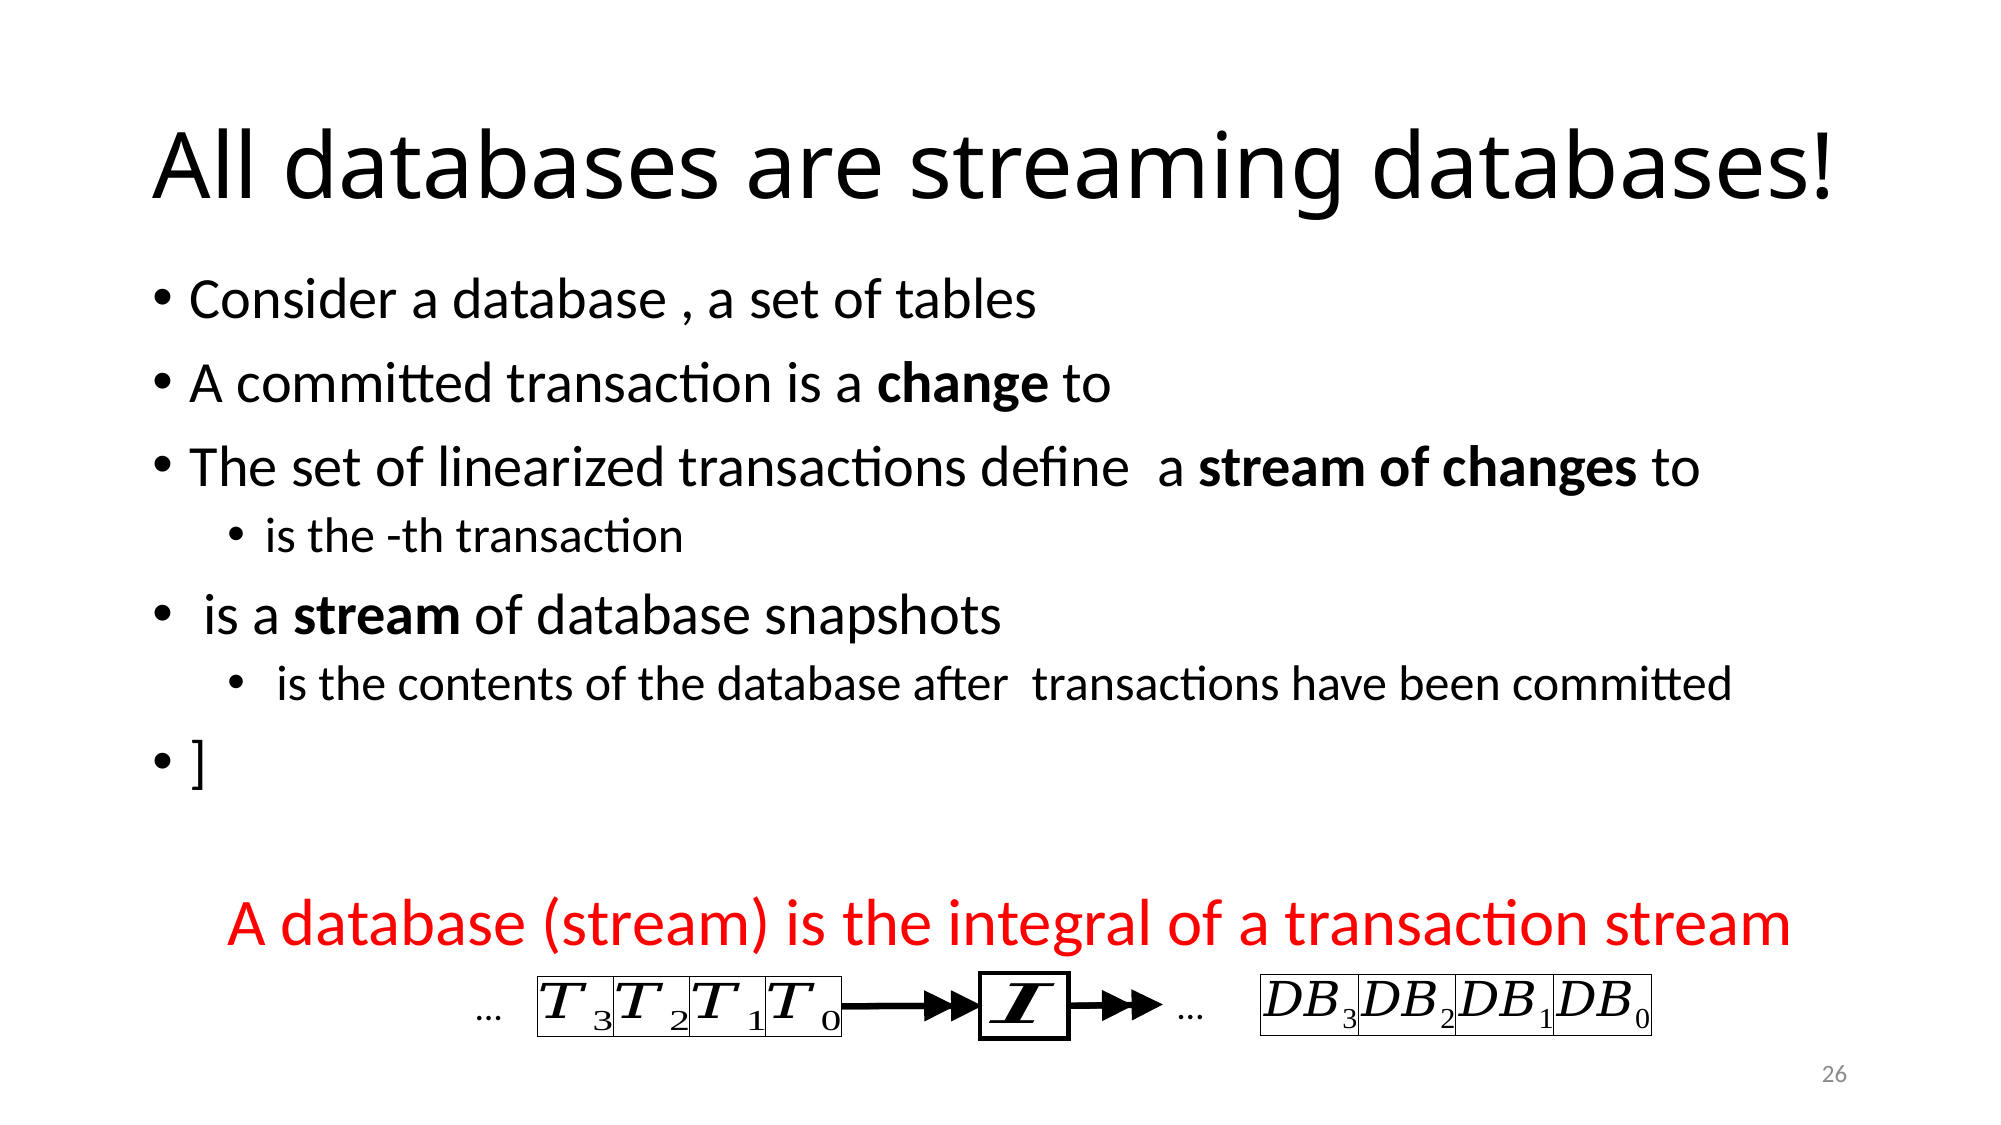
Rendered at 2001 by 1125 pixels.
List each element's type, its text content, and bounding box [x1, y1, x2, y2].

slide_number 26 [1798, 1042, 1863, 1103]
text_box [1162, 974, 1652, 1036]
title All databases are streaming databases! [137, 59, 1863, 278]
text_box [461, 975, 842, 1037]
